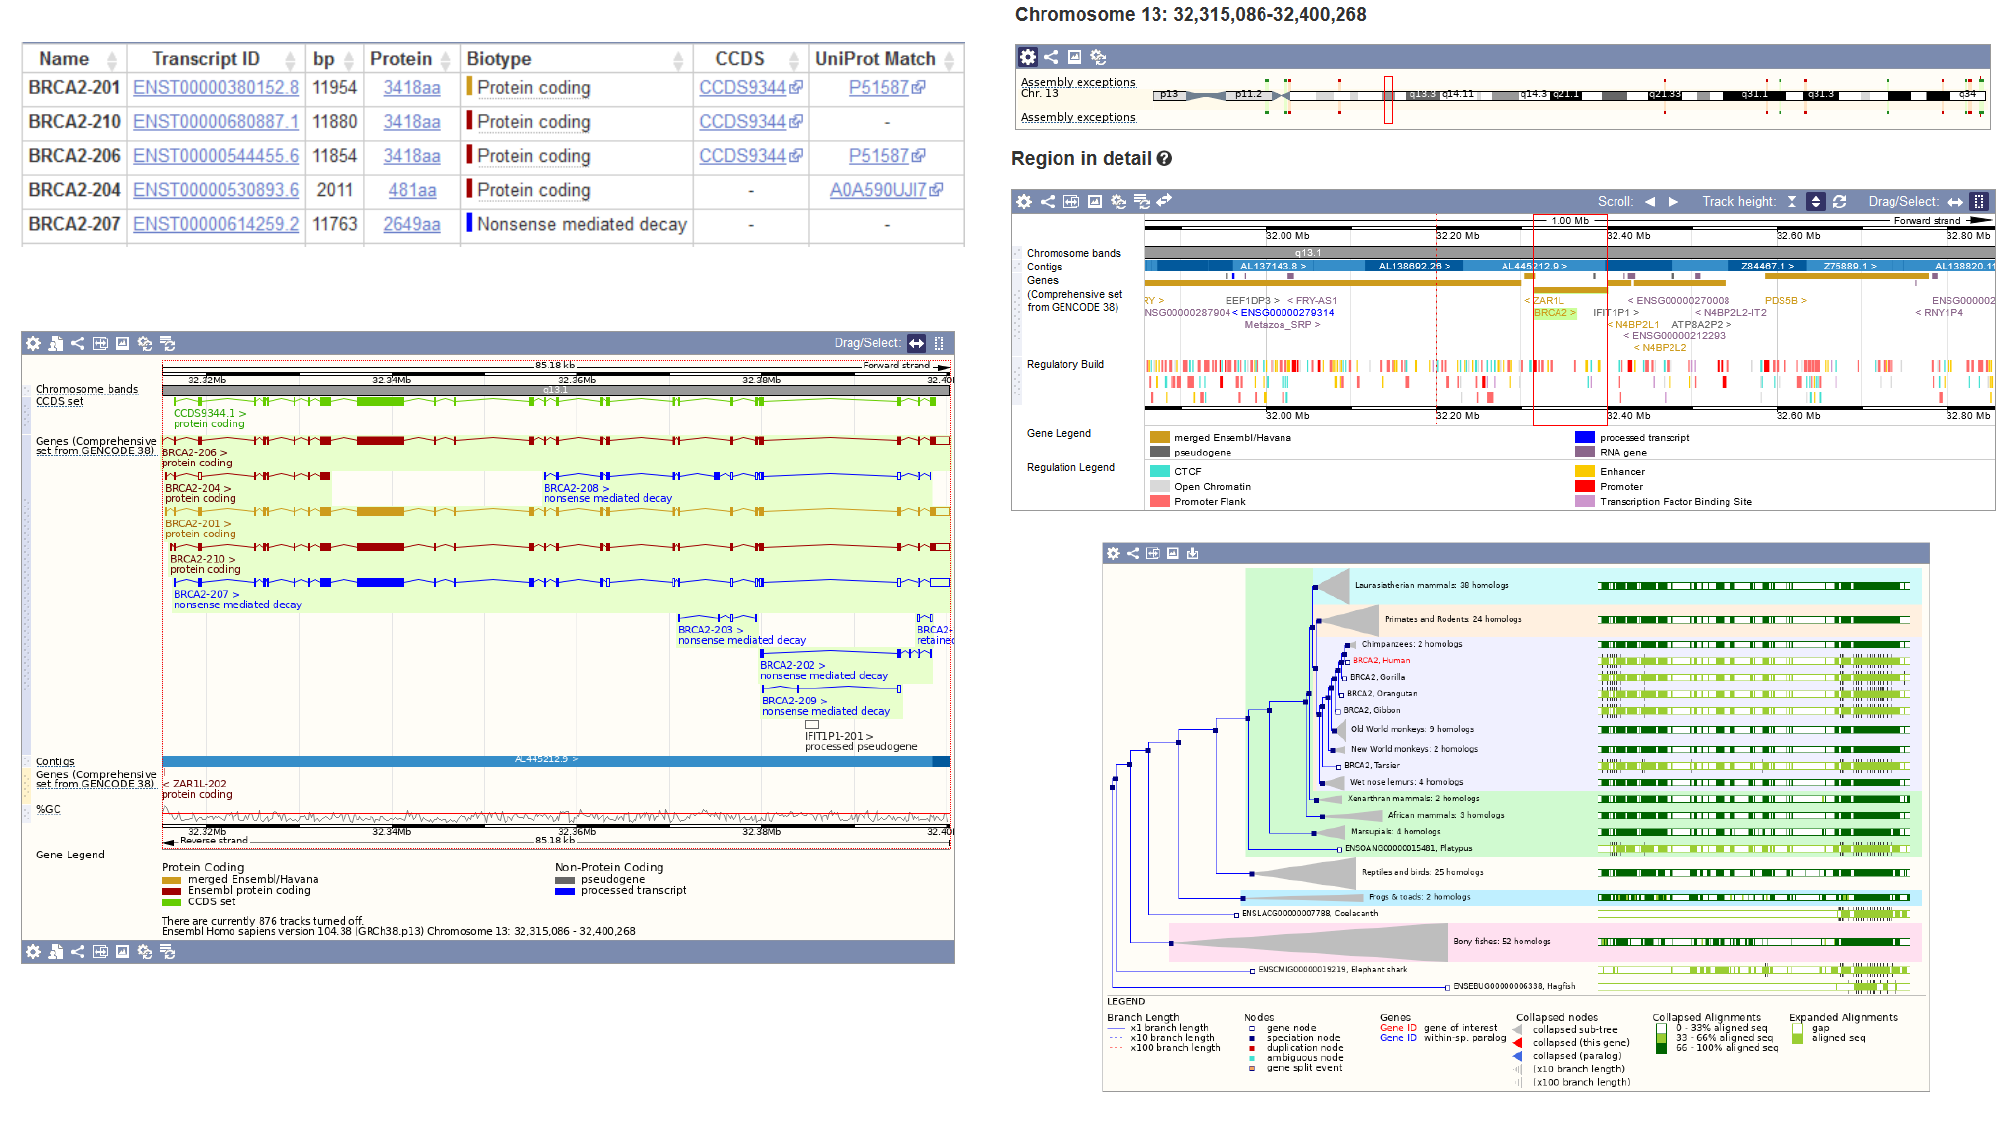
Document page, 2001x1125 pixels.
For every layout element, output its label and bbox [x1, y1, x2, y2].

picture [1005, 144, 2000, 519]
picture [14, 325, 961, 969]
picture [1098, 538, 1934, 1095]
picture [19, 42, 965, 247]
picture [1005, 0, 2000, 138]
